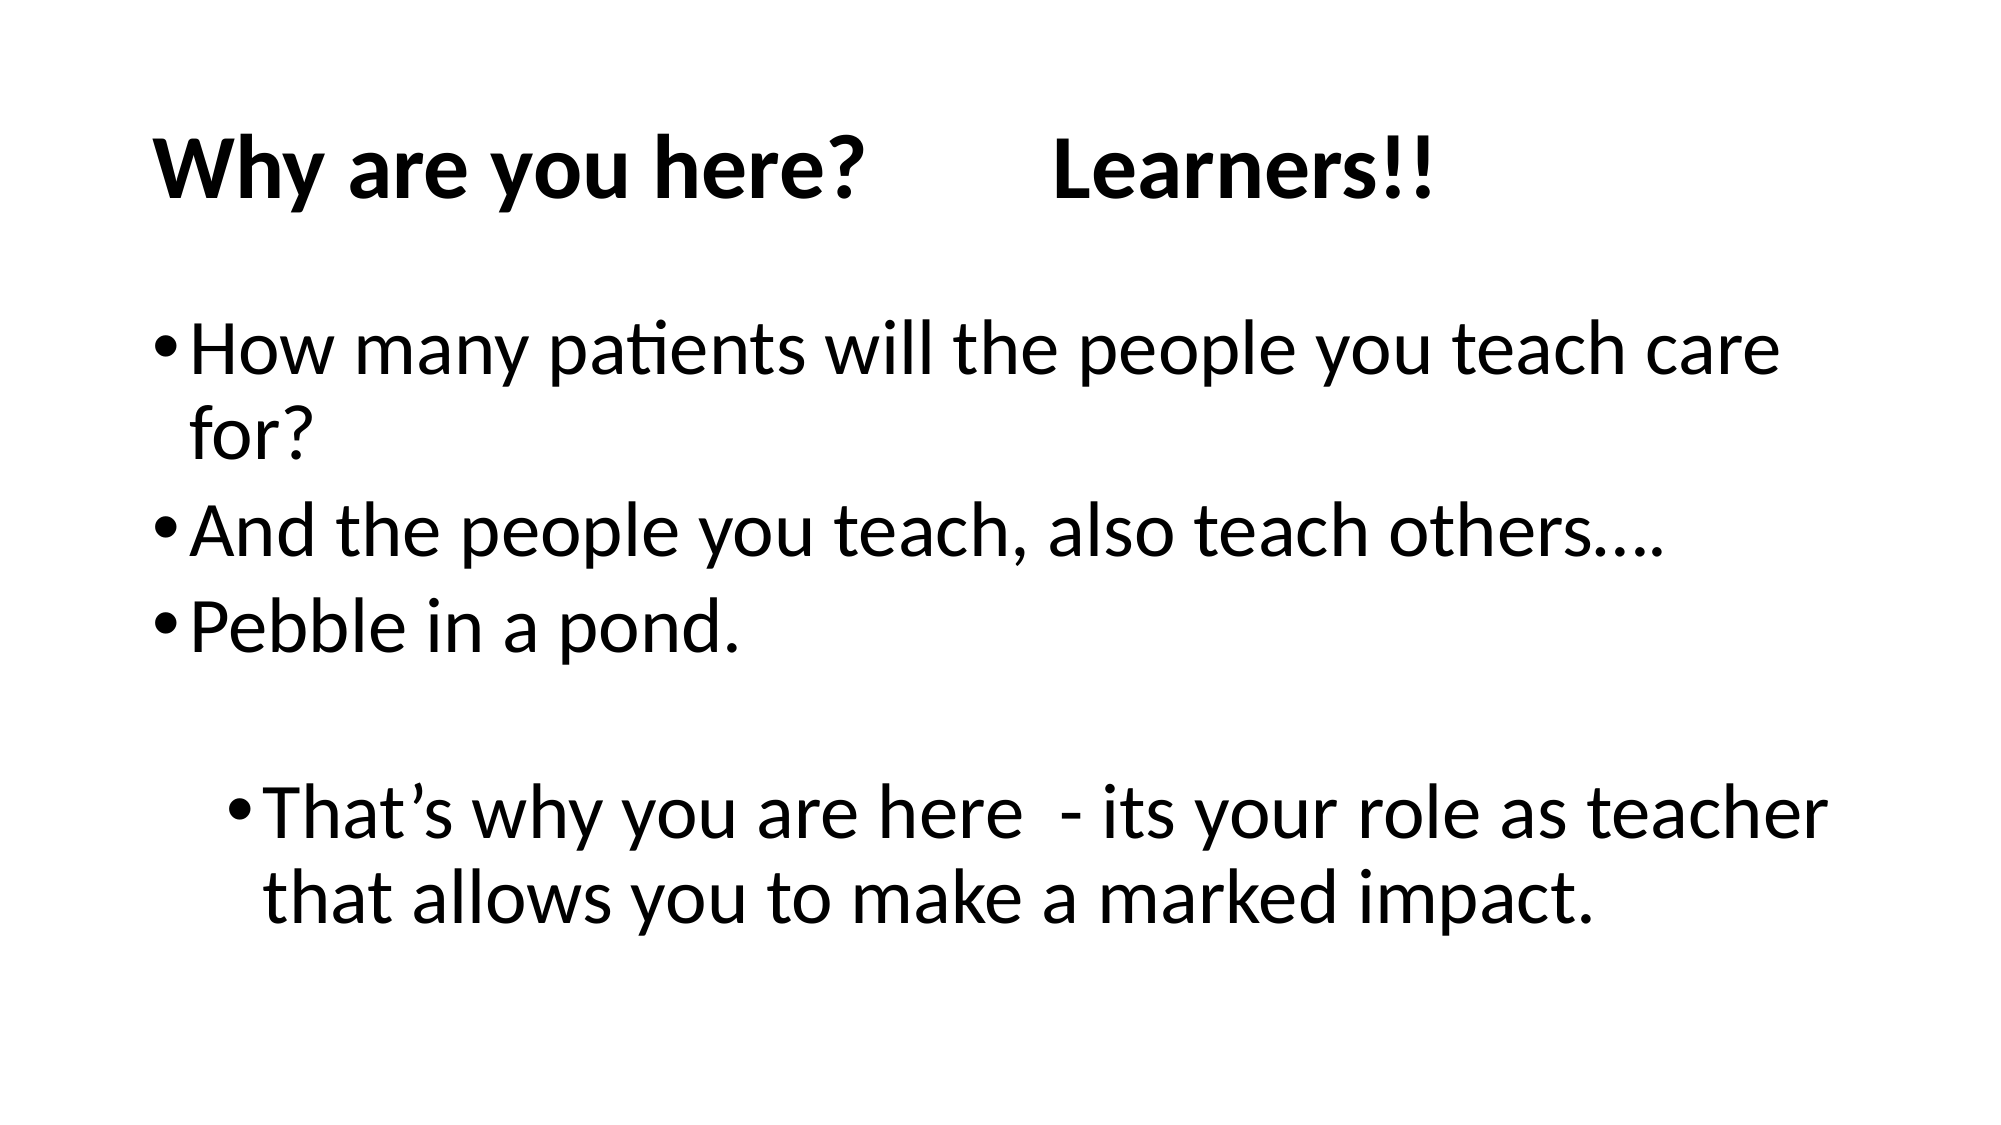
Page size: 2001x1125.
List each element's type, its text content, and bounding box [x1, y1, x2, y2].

title Why are you here? Learners!! [137, 59, 1863, 278]
list How many patients will the people you teach care for? And the people you teach, also teach others…. Pebble in a pond. That’s why you are here - its your role as teacher that allows you to make a marked impact. [137, 299, 1863, 1014]
